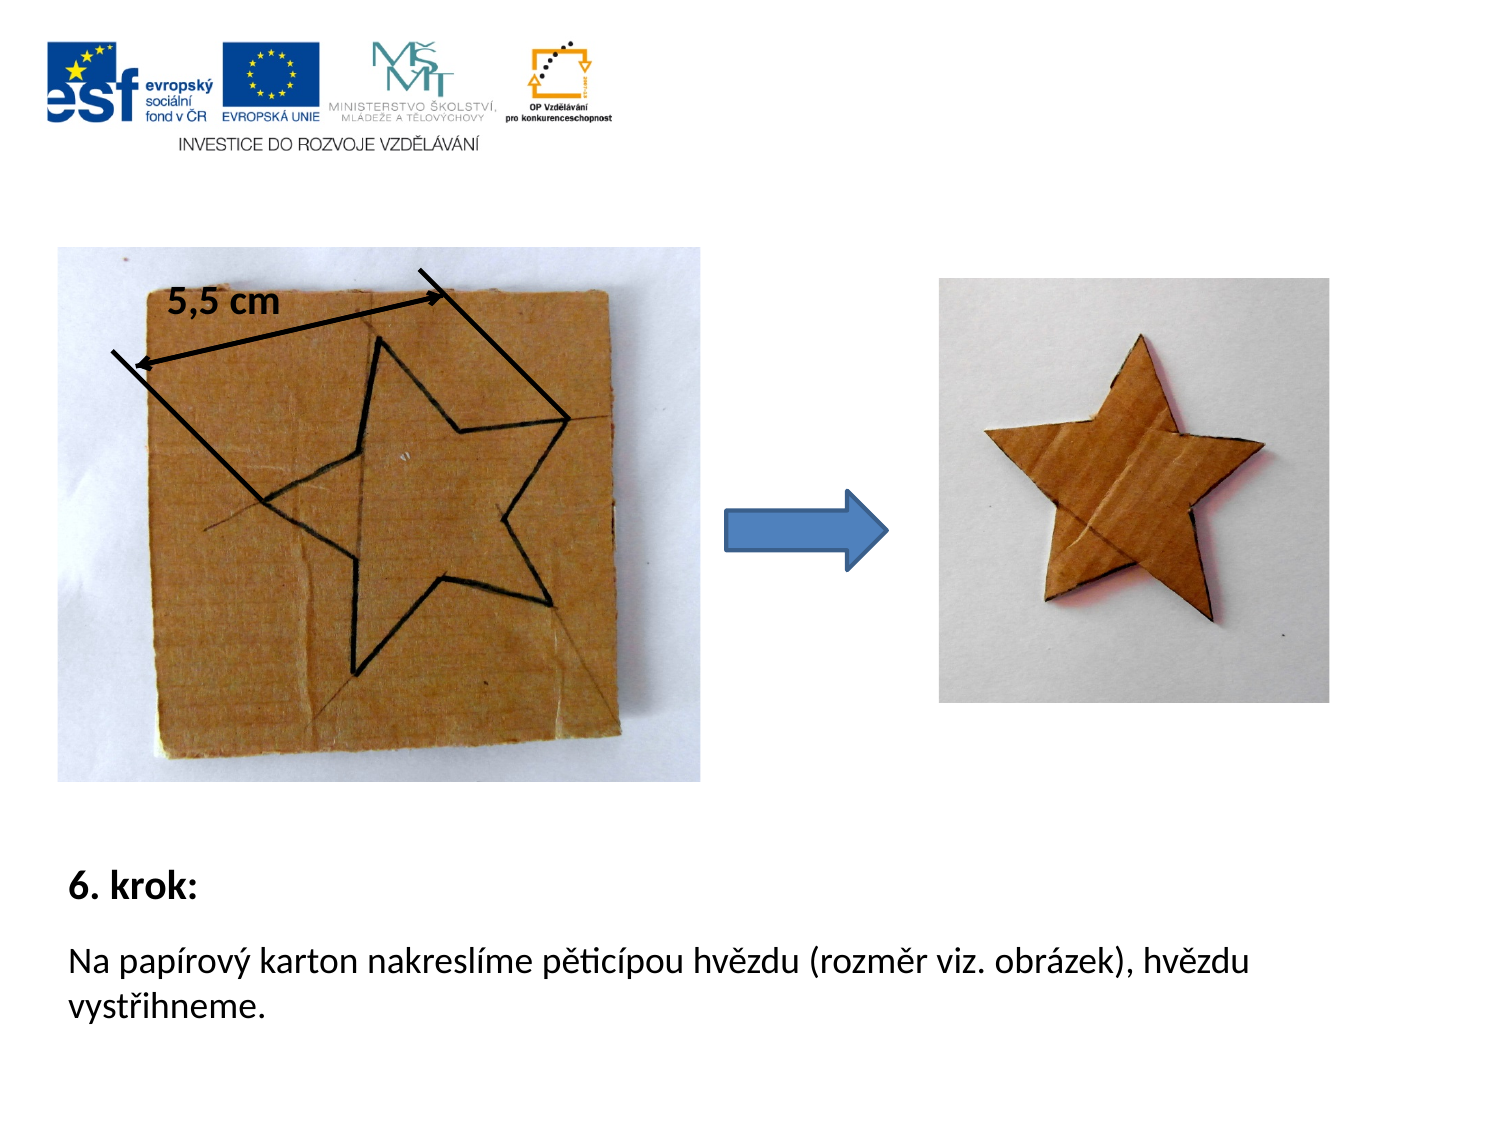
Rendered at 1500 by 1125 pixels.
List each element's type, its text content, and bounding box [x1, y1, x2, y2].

picture [57, 247, 701, 782]
text_box [724, 488, 889, 573]
picture [29, 30, 630, 162]
list Na papírový karton nakreslíme pěticípou hvězdu (rozměr viz. obrázek), hvězdu vystřihneme. [53, 928, 1353, 1061]
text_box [418, 269, 570, 420]
picture [938, 278, 1330, 703]
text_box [111, 350, 263, 501]
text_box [135, 295, 443, 367]
title 6. krok: [53, 822, 954, 916]
